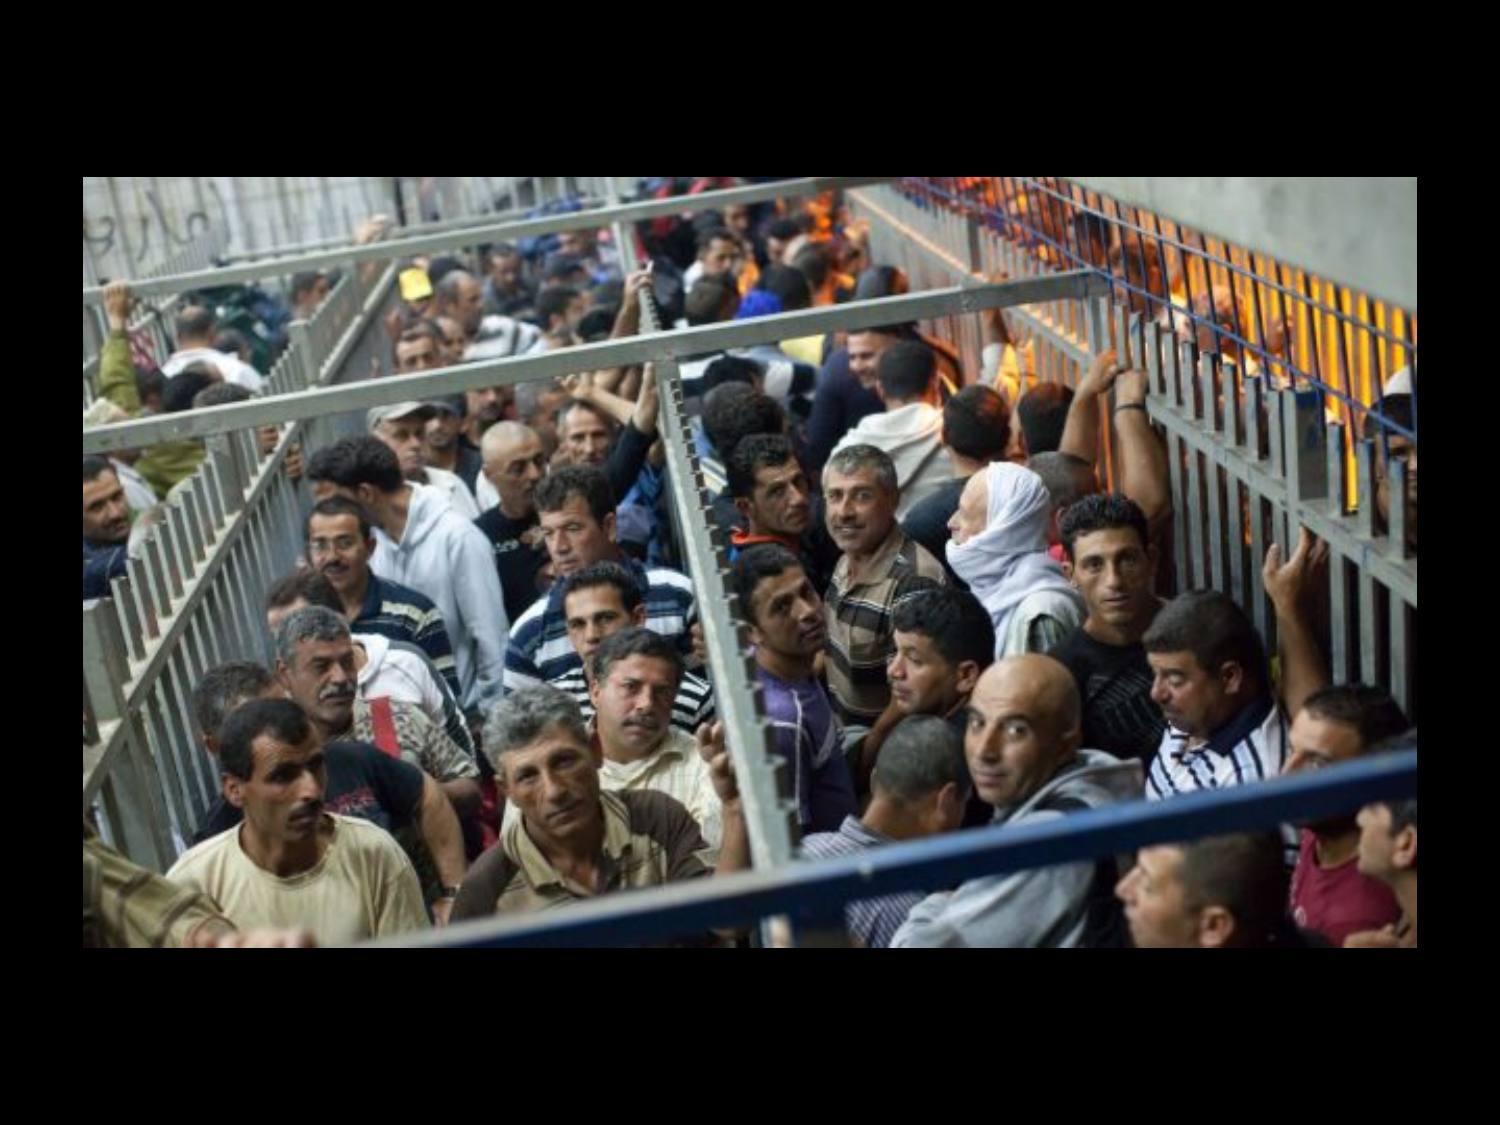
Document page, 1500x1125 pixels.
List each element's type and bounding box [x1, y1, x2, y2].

picture [83, 176, 1417, 949]
